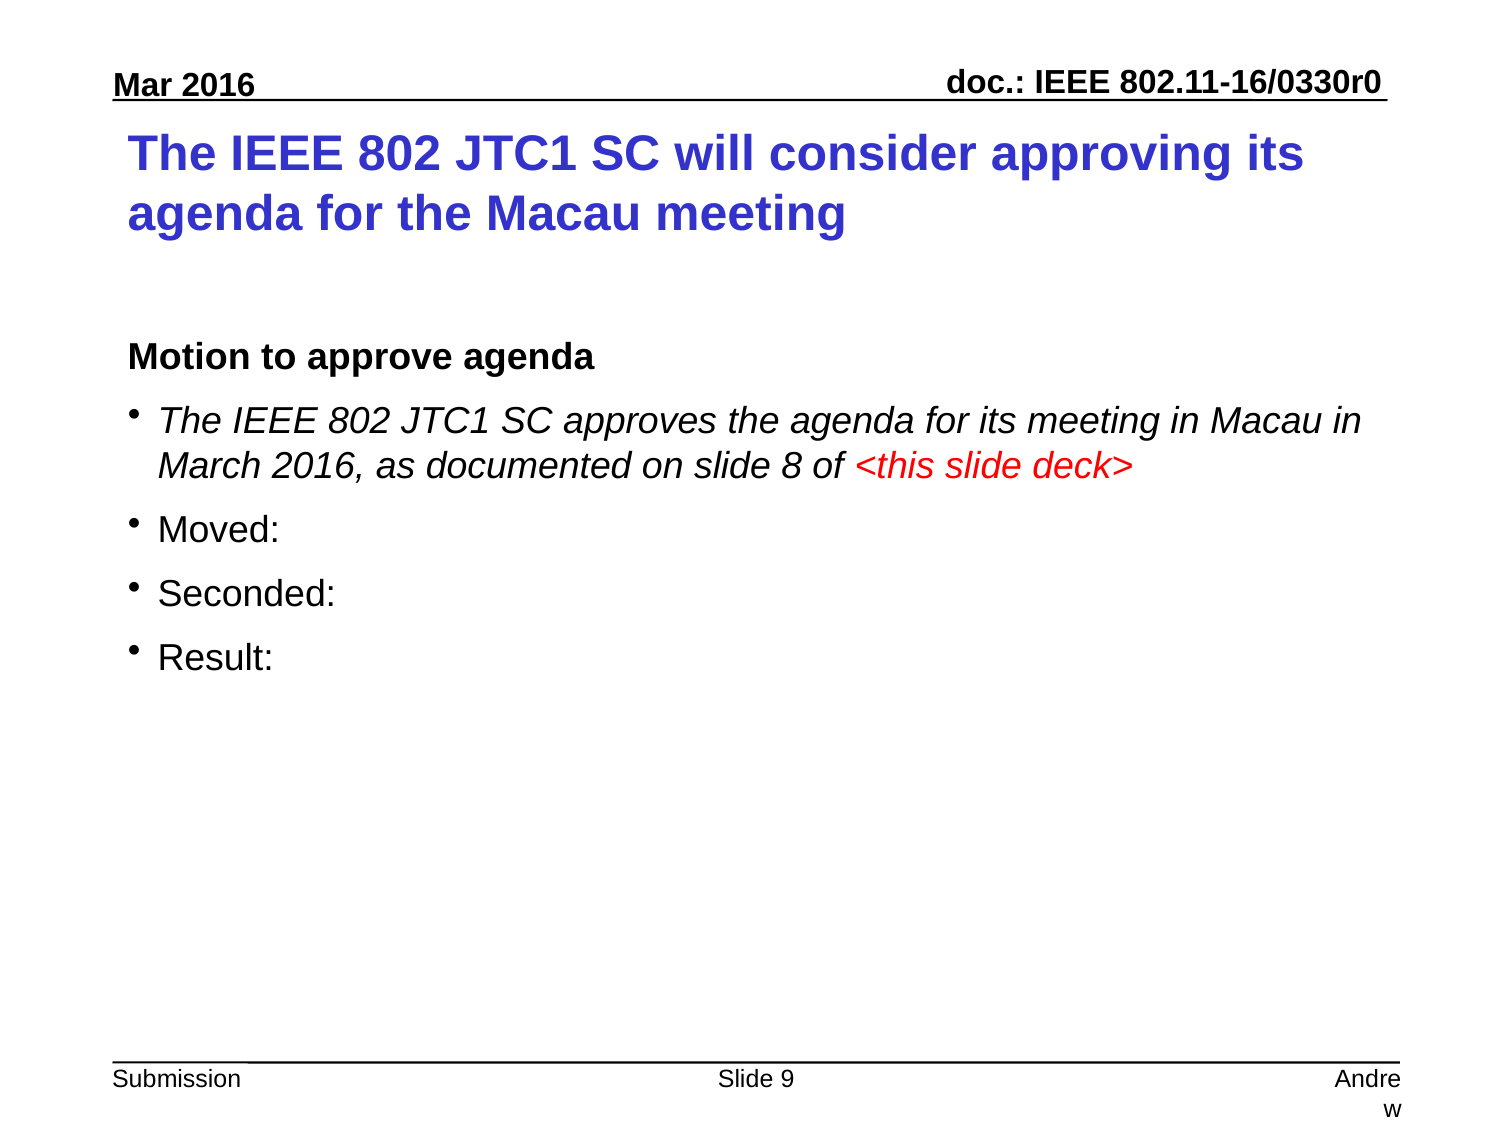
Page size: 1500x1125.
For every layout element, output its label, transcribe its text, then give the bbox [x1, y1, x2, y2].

footer Andrew Myles, Cisco [1320, 1061, 1402, 1093]
title The IEEE 802 JTC1 SC will consider approving its agenda for the Macau meeting [112, 112, 1388, 288]
list Motion to approve agenda The IEEE 802 JTC1 SC approves the agenda for its meeting in Macau in March 2016, as documented on slide 8 of <this slide deck> Moved: Seconded: Result: [112, 324, 1388, 1000]
slide_number Slide 9 [709, 1061, 803, 1093]
